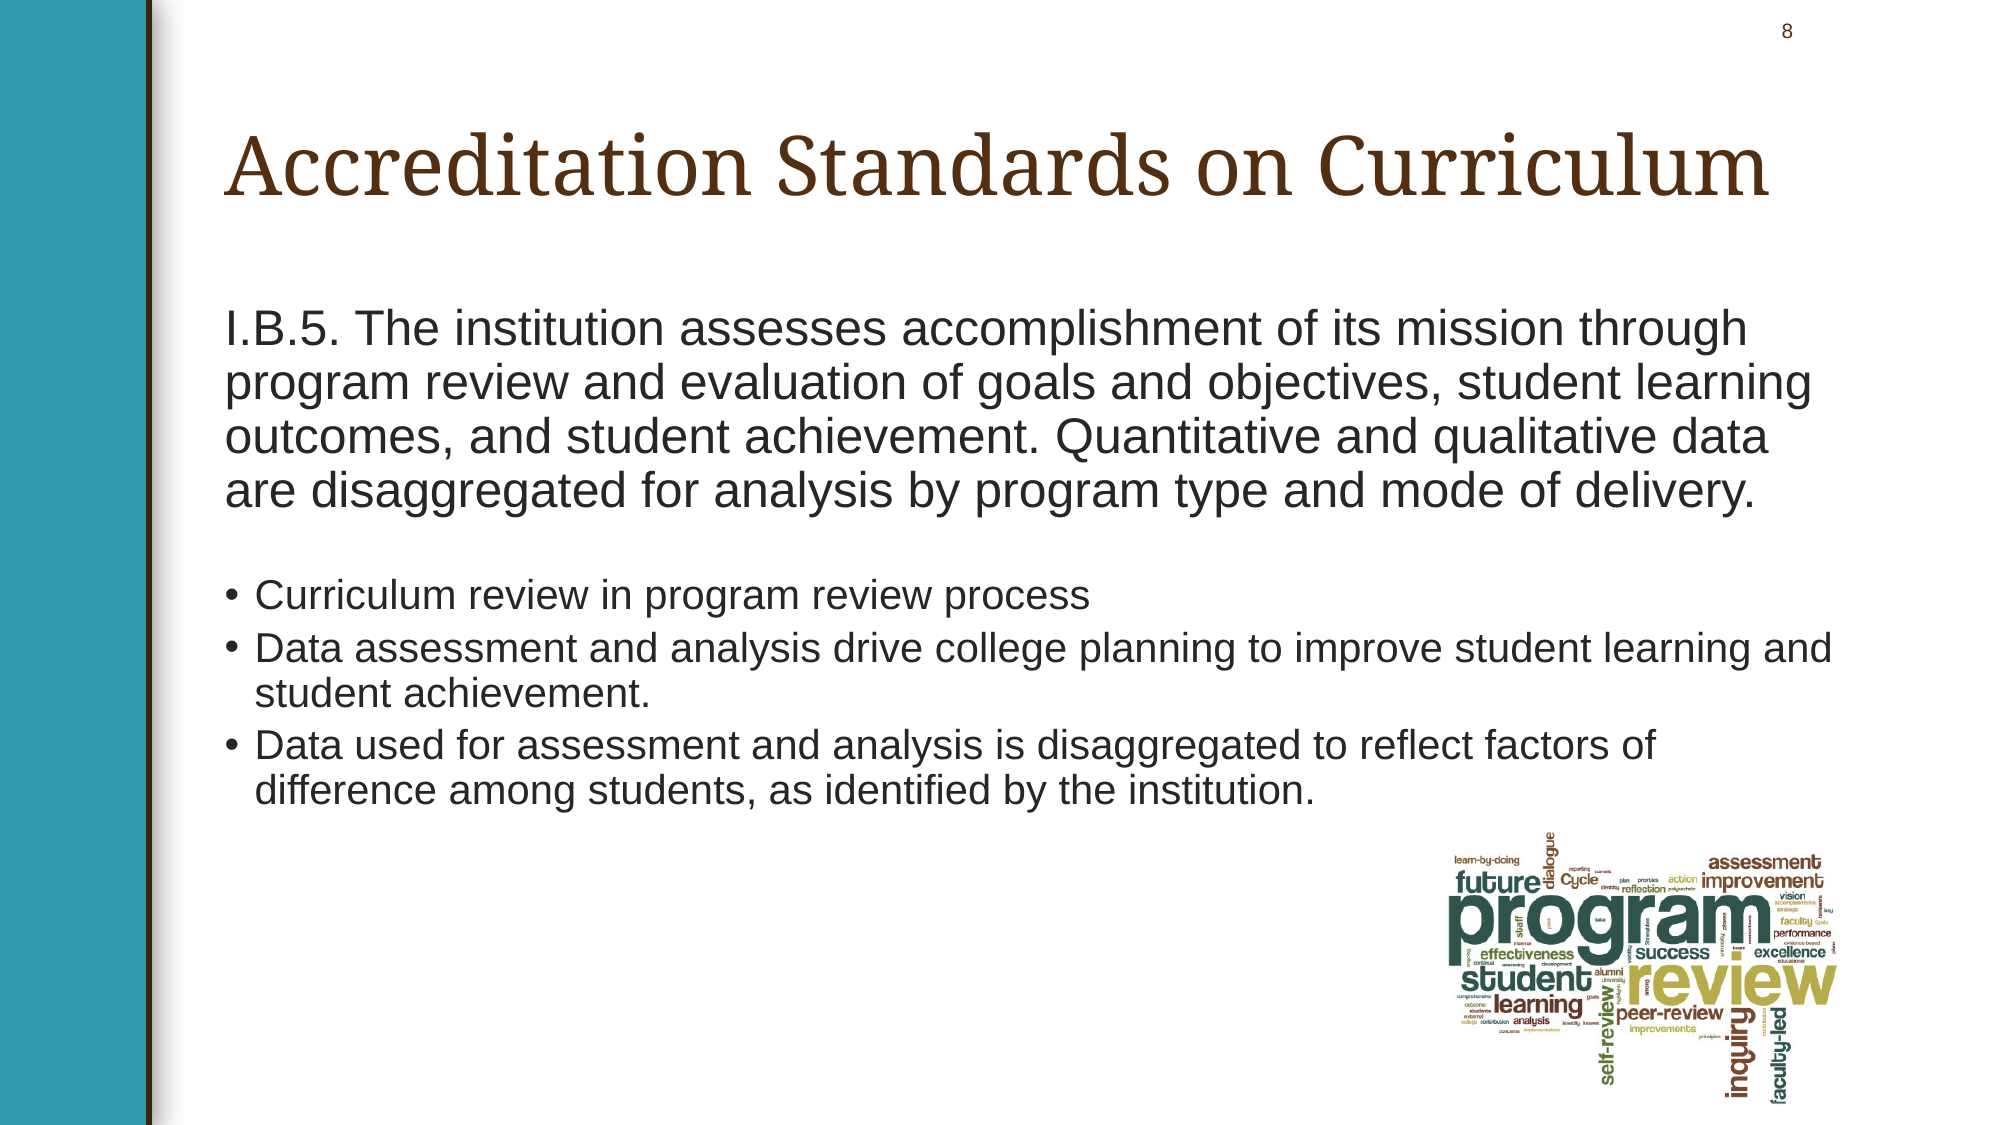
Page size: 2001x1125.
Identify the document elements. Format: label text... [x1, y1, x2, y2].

slide_number 8 [1766, 3, 2000, 57]
title Accreditation Standards on Curriculum [209, 59, 1858, 278]
picture [1398, 782, 1912, 1125]
list I.B.5. The institution assesses accomplishment of its mission through program review and evaluation of goals and objectives, student learning outcomes, and student achievement. Quantitative and qualitative data are disaggregated for analysis by program type and mode of delivery. Curriculum review in program review process Data assessment and analysis drive college planning to improve student learning and student achievement. Data used for assessment and analysis is disaggregated to reflect factors of difference among students, as identified by the institution. [209, 294, 1860, 1009]
